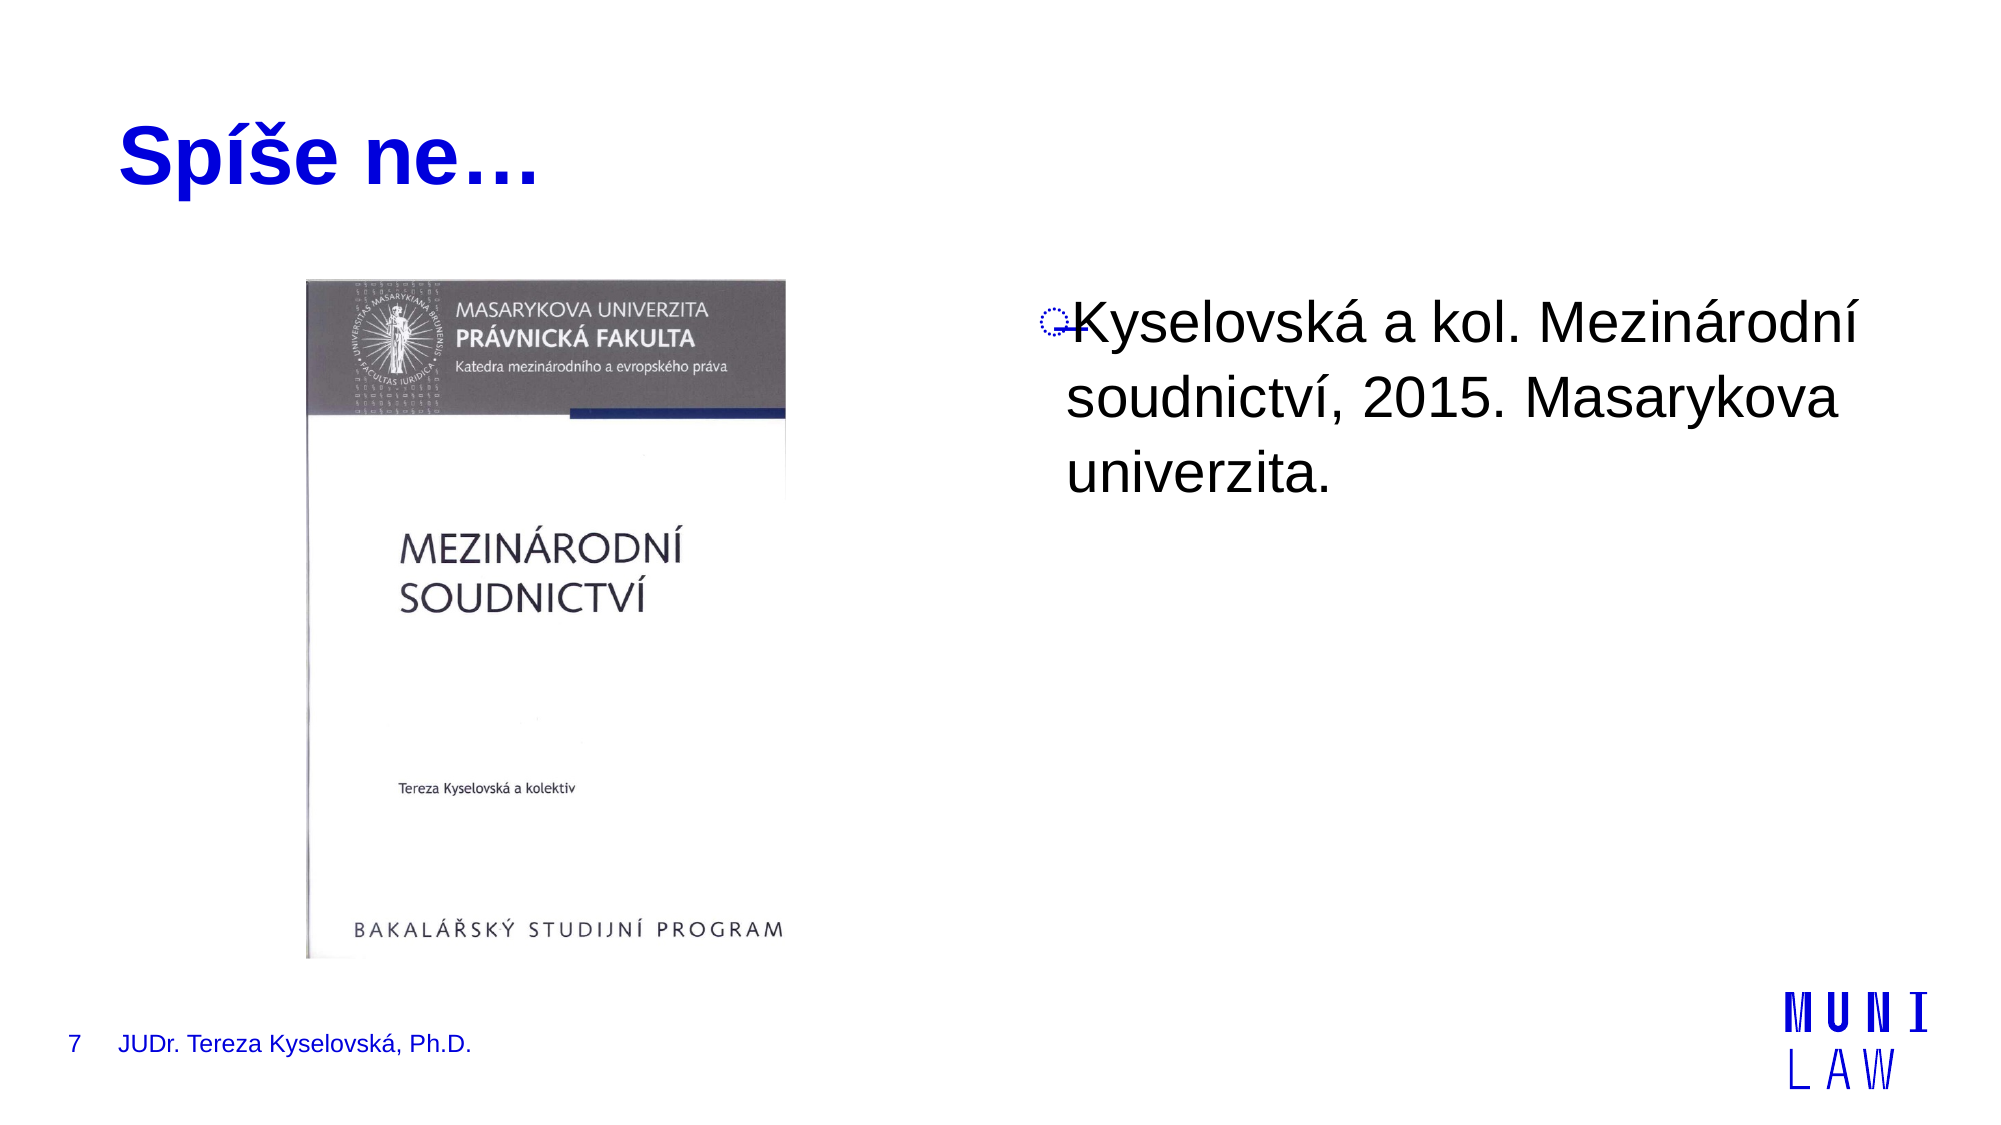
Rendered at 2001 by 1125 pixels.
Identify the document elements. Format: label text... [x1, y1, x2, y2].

footer JUDr. Tereza Kyselovská, Ph.D. [118, 1021, 1418, 1063]
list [306, 278, 786, 959]
list Kyselovská a kol. Mezinárodní soudnictví, 2015. Masarykova univerzita. [1025, 279, 1882, 959]
slide_number 7 [67, 1021, 110, 1063]
title Spíše ne… [118, 118, 1883, 193]
